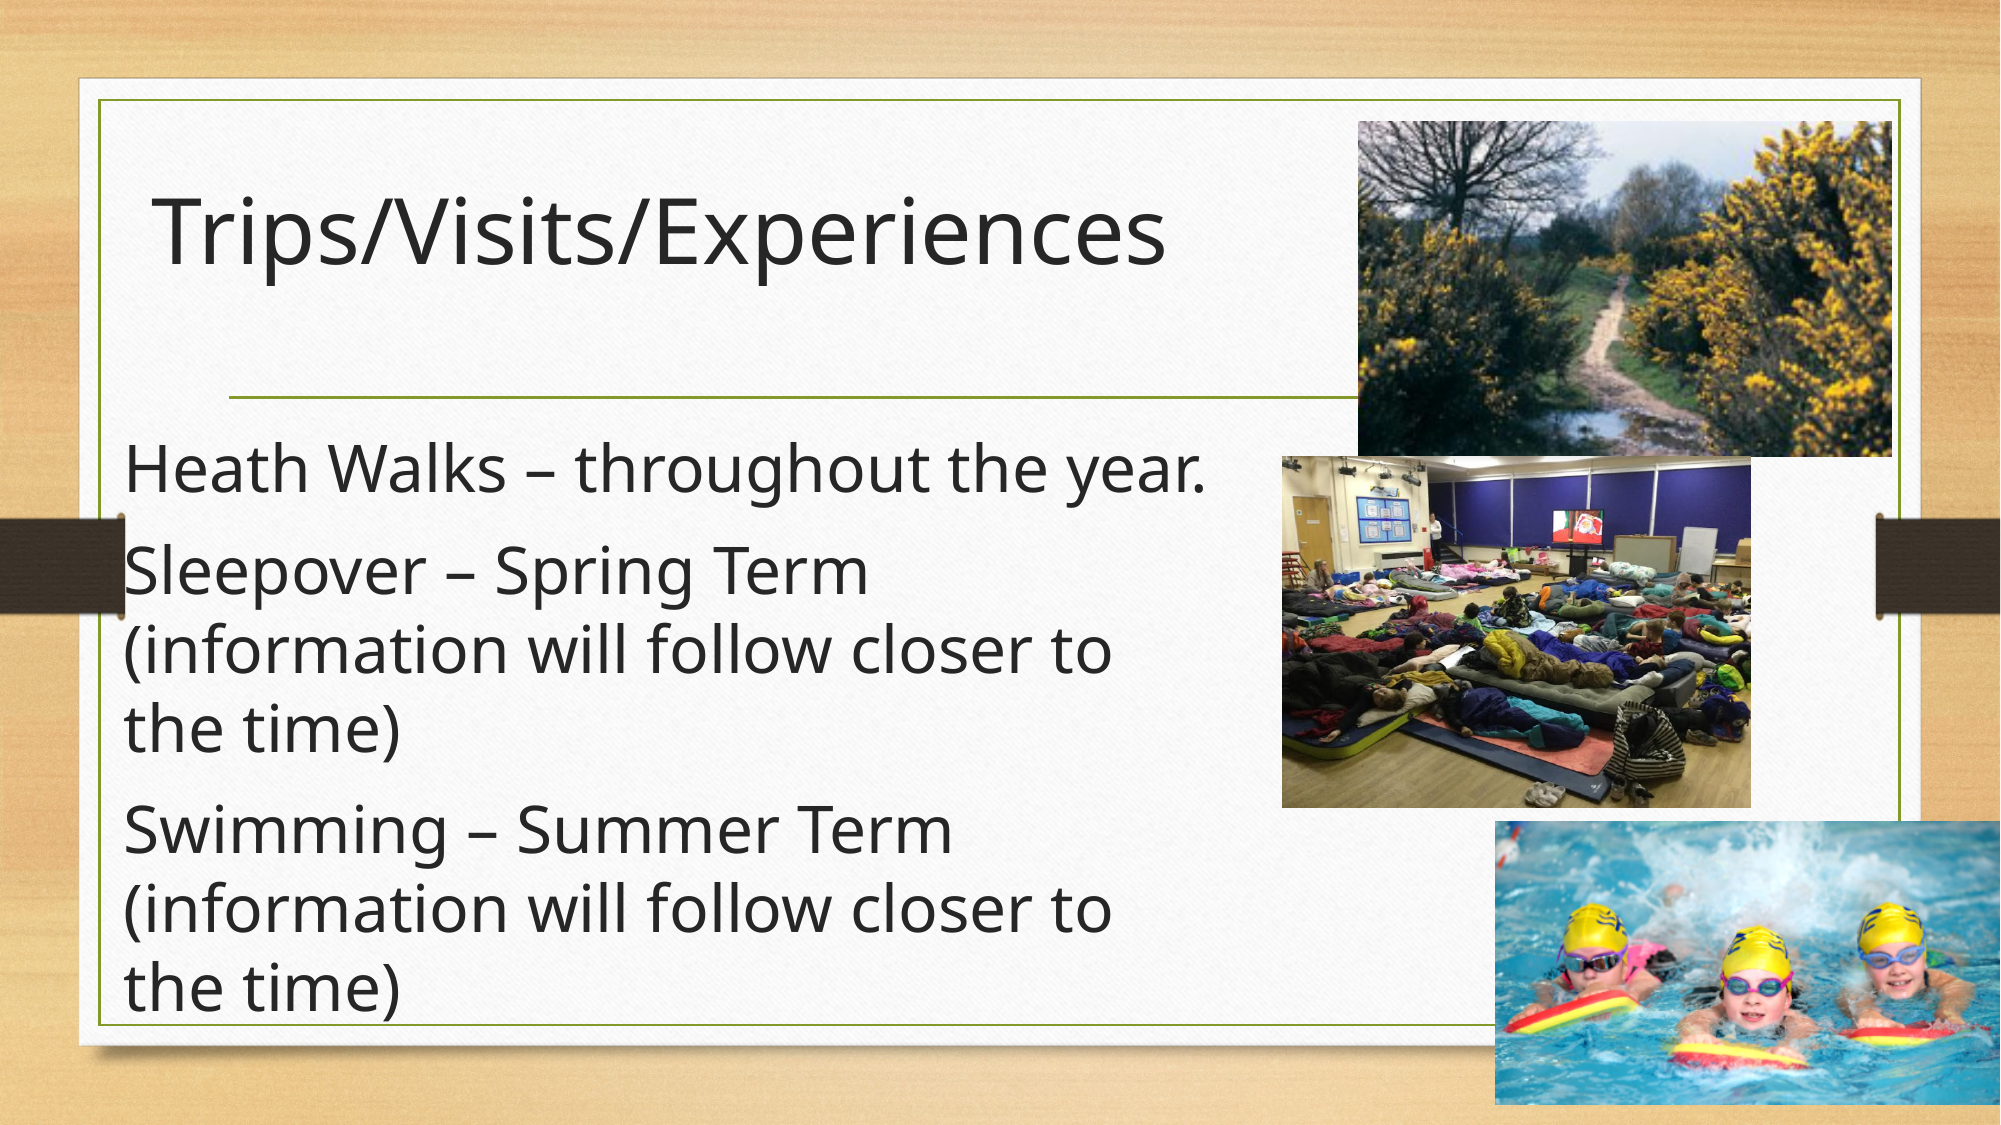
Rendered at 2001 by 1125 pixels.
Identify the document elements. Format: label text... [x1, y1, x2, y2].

list Heath Walks – throughout the year. Sleepover – Spring Term (information will follow closer to the time) Swimming – Summer Term (information will follow closer to the time) [108, 419, 1238, 1043]
title Trips/Visits/Experiences [0, 121, 1358, 336]
picture [0, 0, 2001, 1125]
